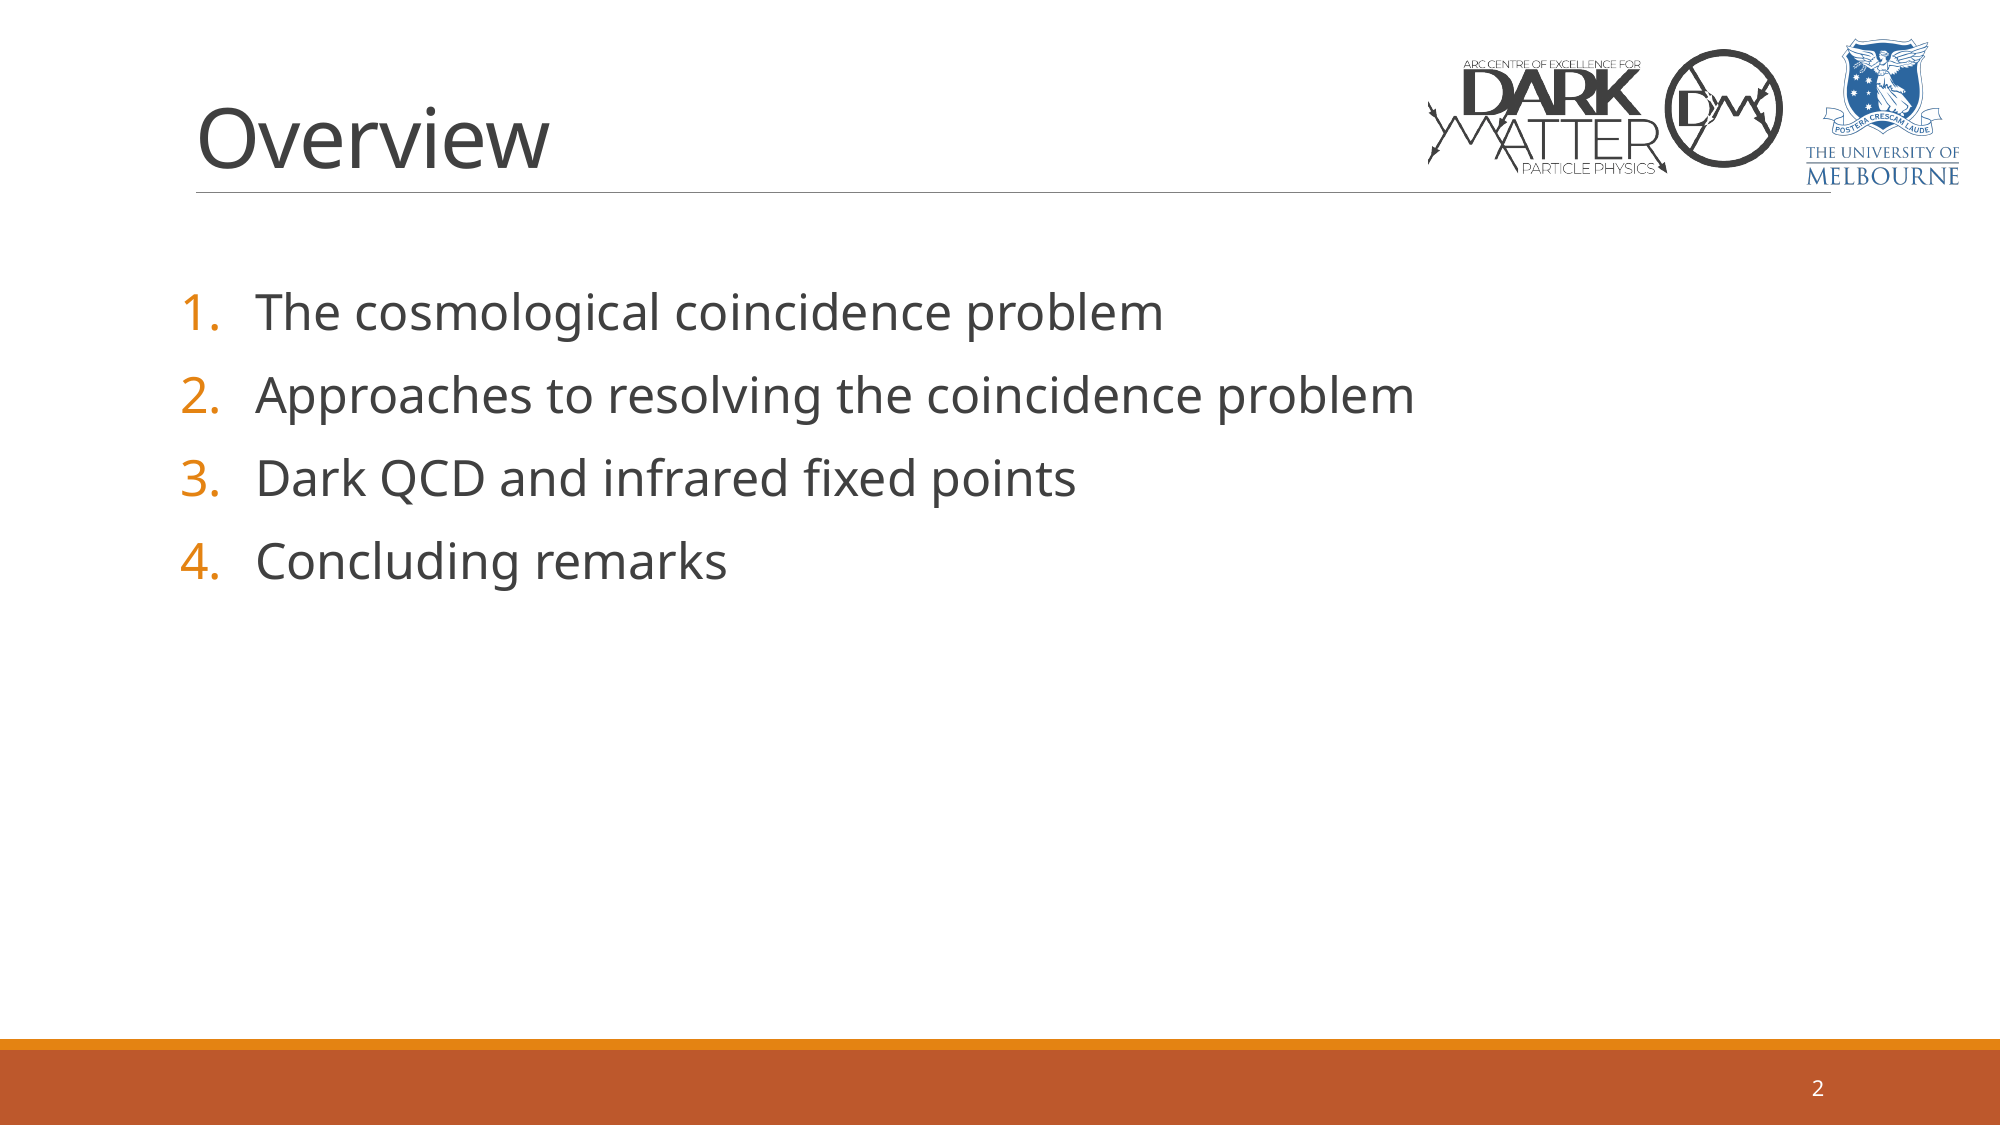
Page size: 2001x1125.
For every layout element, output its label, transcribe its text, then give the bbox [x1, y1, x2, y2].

list The cosmological coincidence problem Approaches to resolving the coincidence problem Dark QCD and infrared fixed points Concluding remarks [180, 279, 1830, 1013]
picture [1791, 20, 1974, 203]
slide_number 2 [1624, 1059, 1840, 1120]
title Overview [180, 47, 1830, 193]
